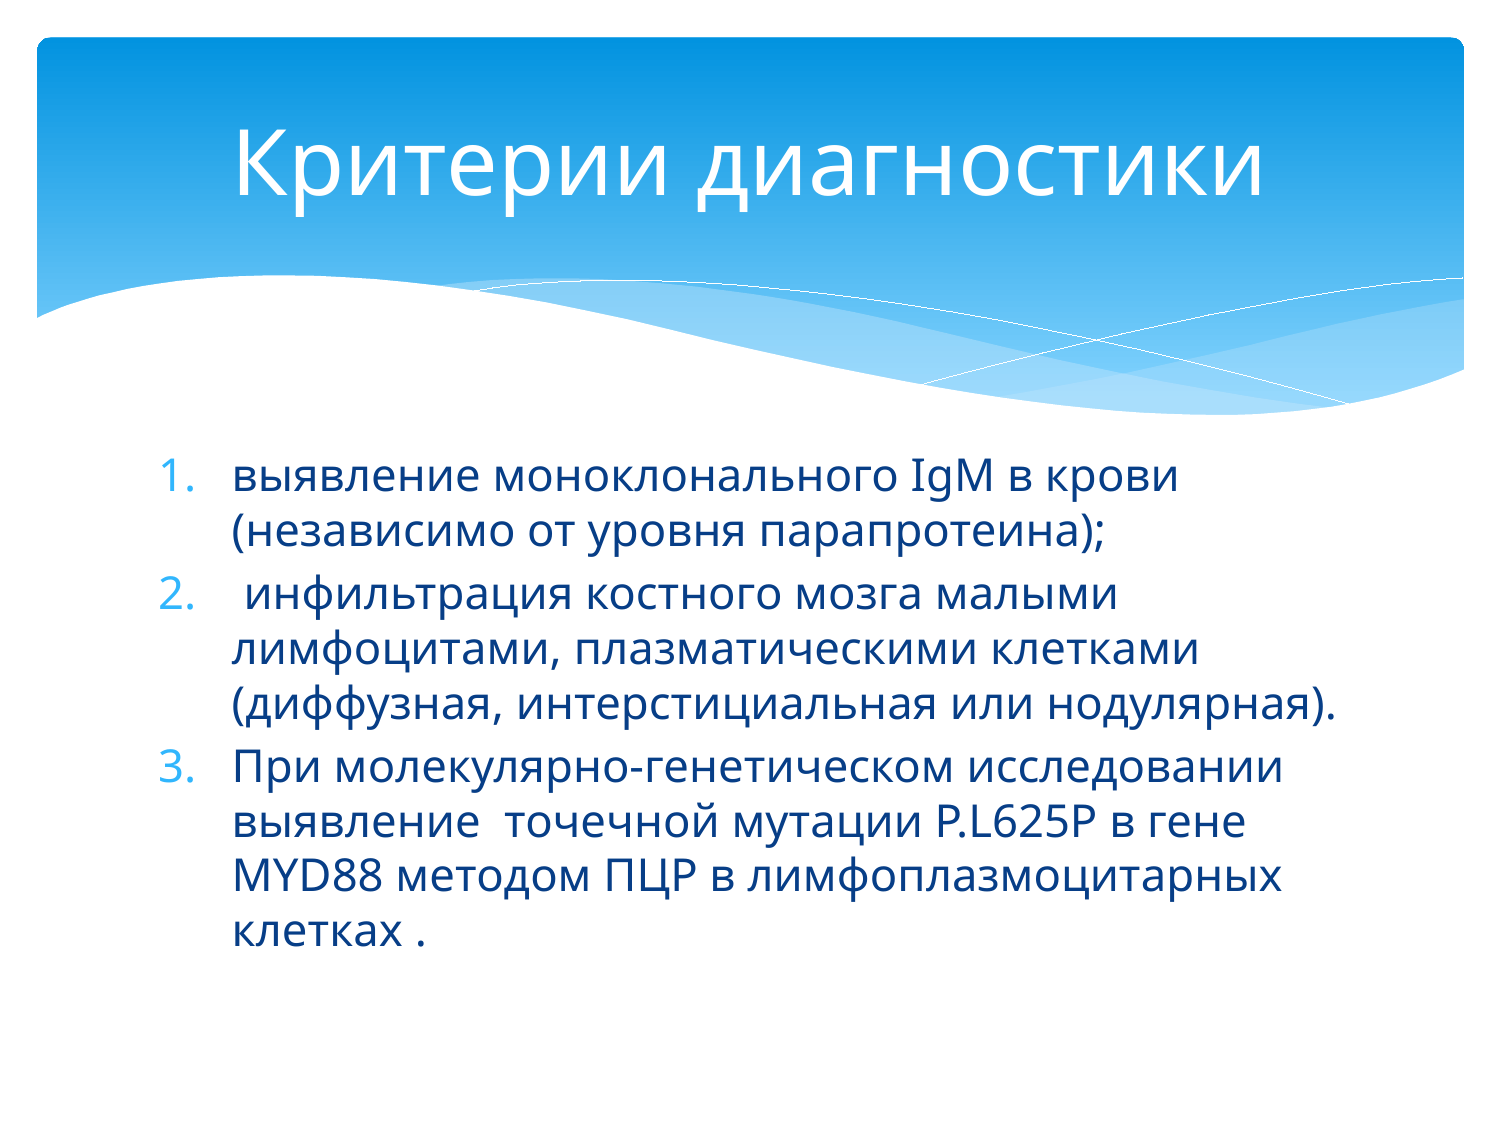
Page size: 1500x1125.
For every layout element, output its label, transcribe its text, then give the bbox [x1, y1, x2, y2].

title Критерии диагностики [75, 55, 1425, 261]
list выявление моноклонального IgM в крови (независимо от уровня парапротеина); инфильтрация костного мозга малыми лимфоцитами, плазматическими клетками (диффузная, интерстициальная или нодулярная). При молекулярно-генетическом исследовании выявление точечной мутации P.L625P в гене MYD88 методом ПЦР в лимфоплазмоцитарных клетках . [143, 438, 1359, 1005]
